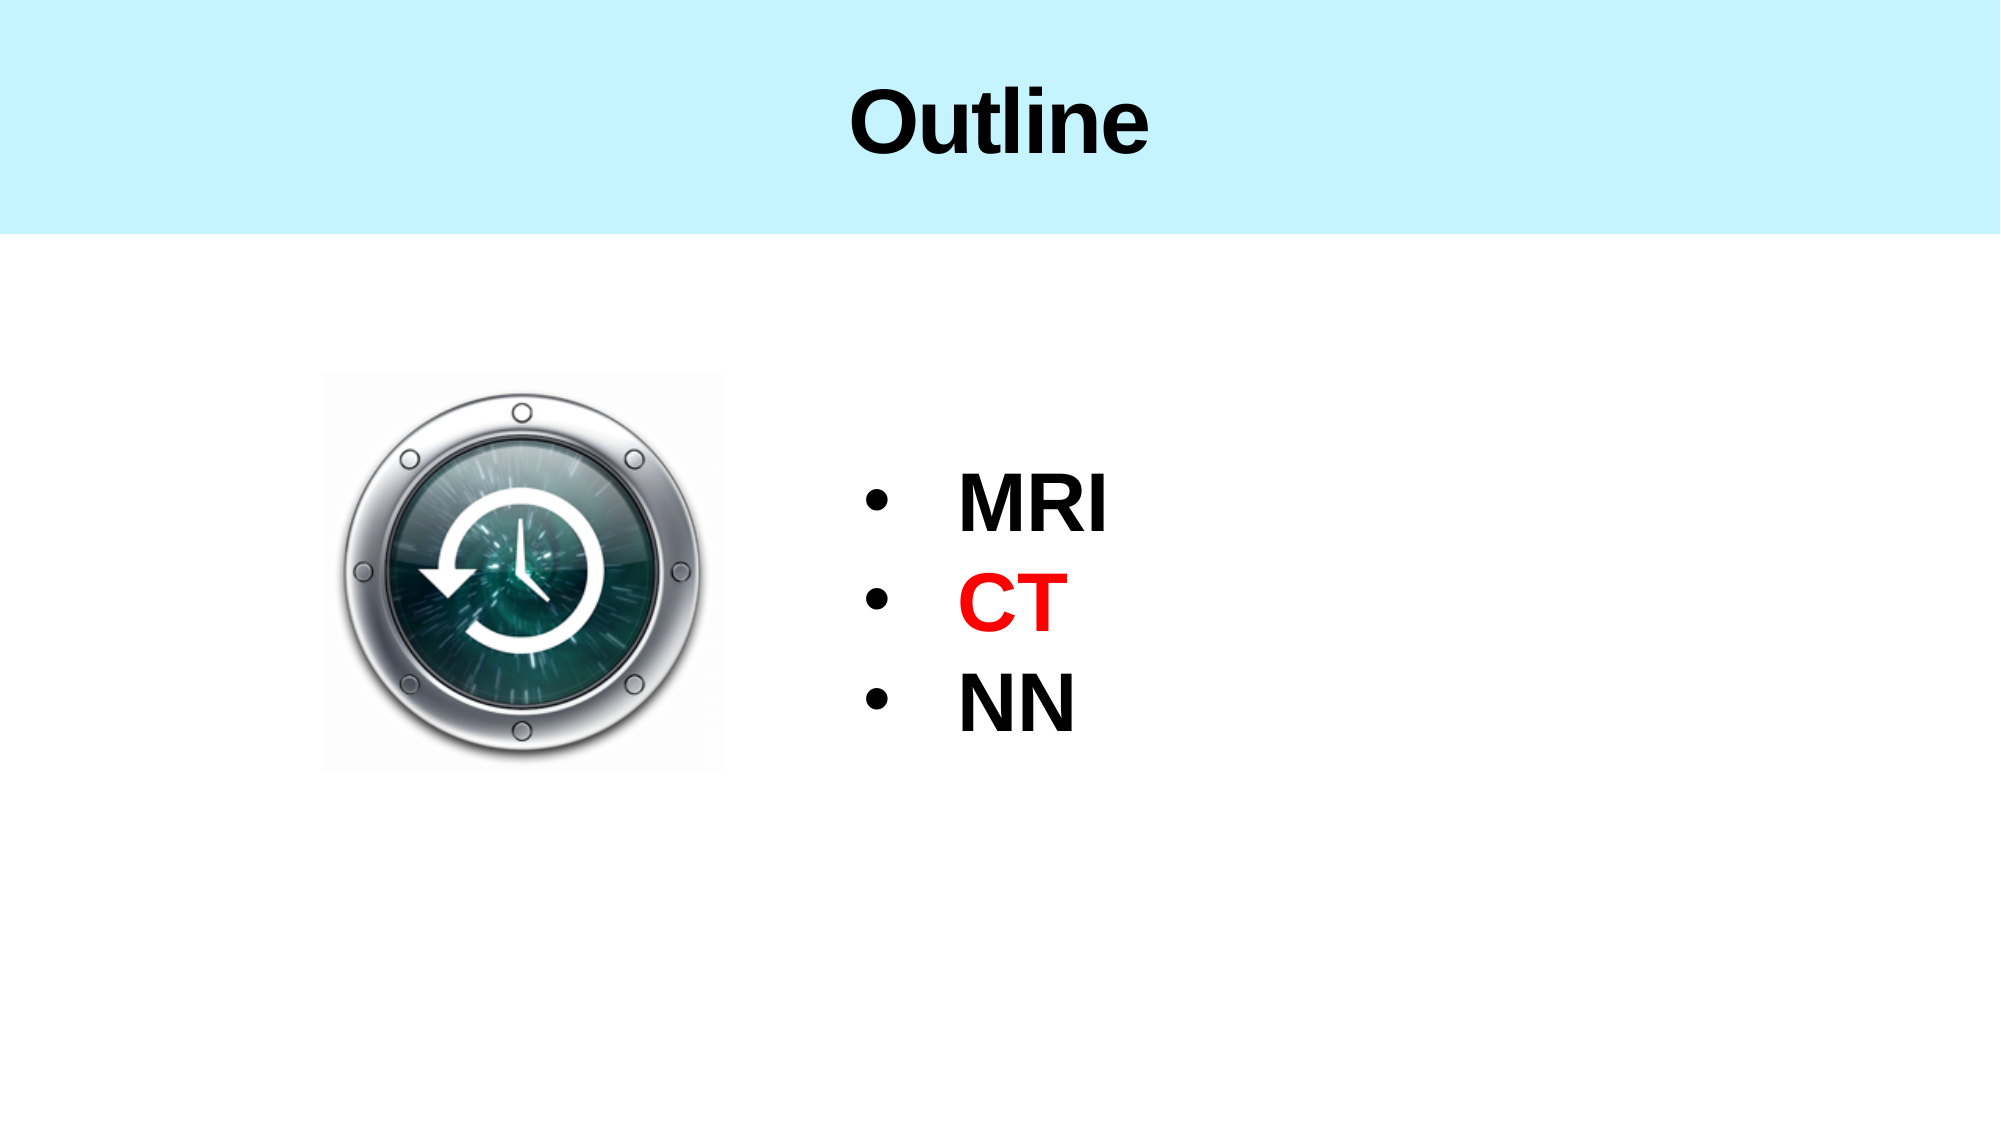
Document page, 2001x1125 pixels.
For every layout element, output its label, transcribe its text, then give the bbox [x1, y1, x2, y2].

title Outline [0, 0, 2000, 234]
list MRI CT NN [848, 441, 1163, 831]
picture [321, 372, 723, 774]
